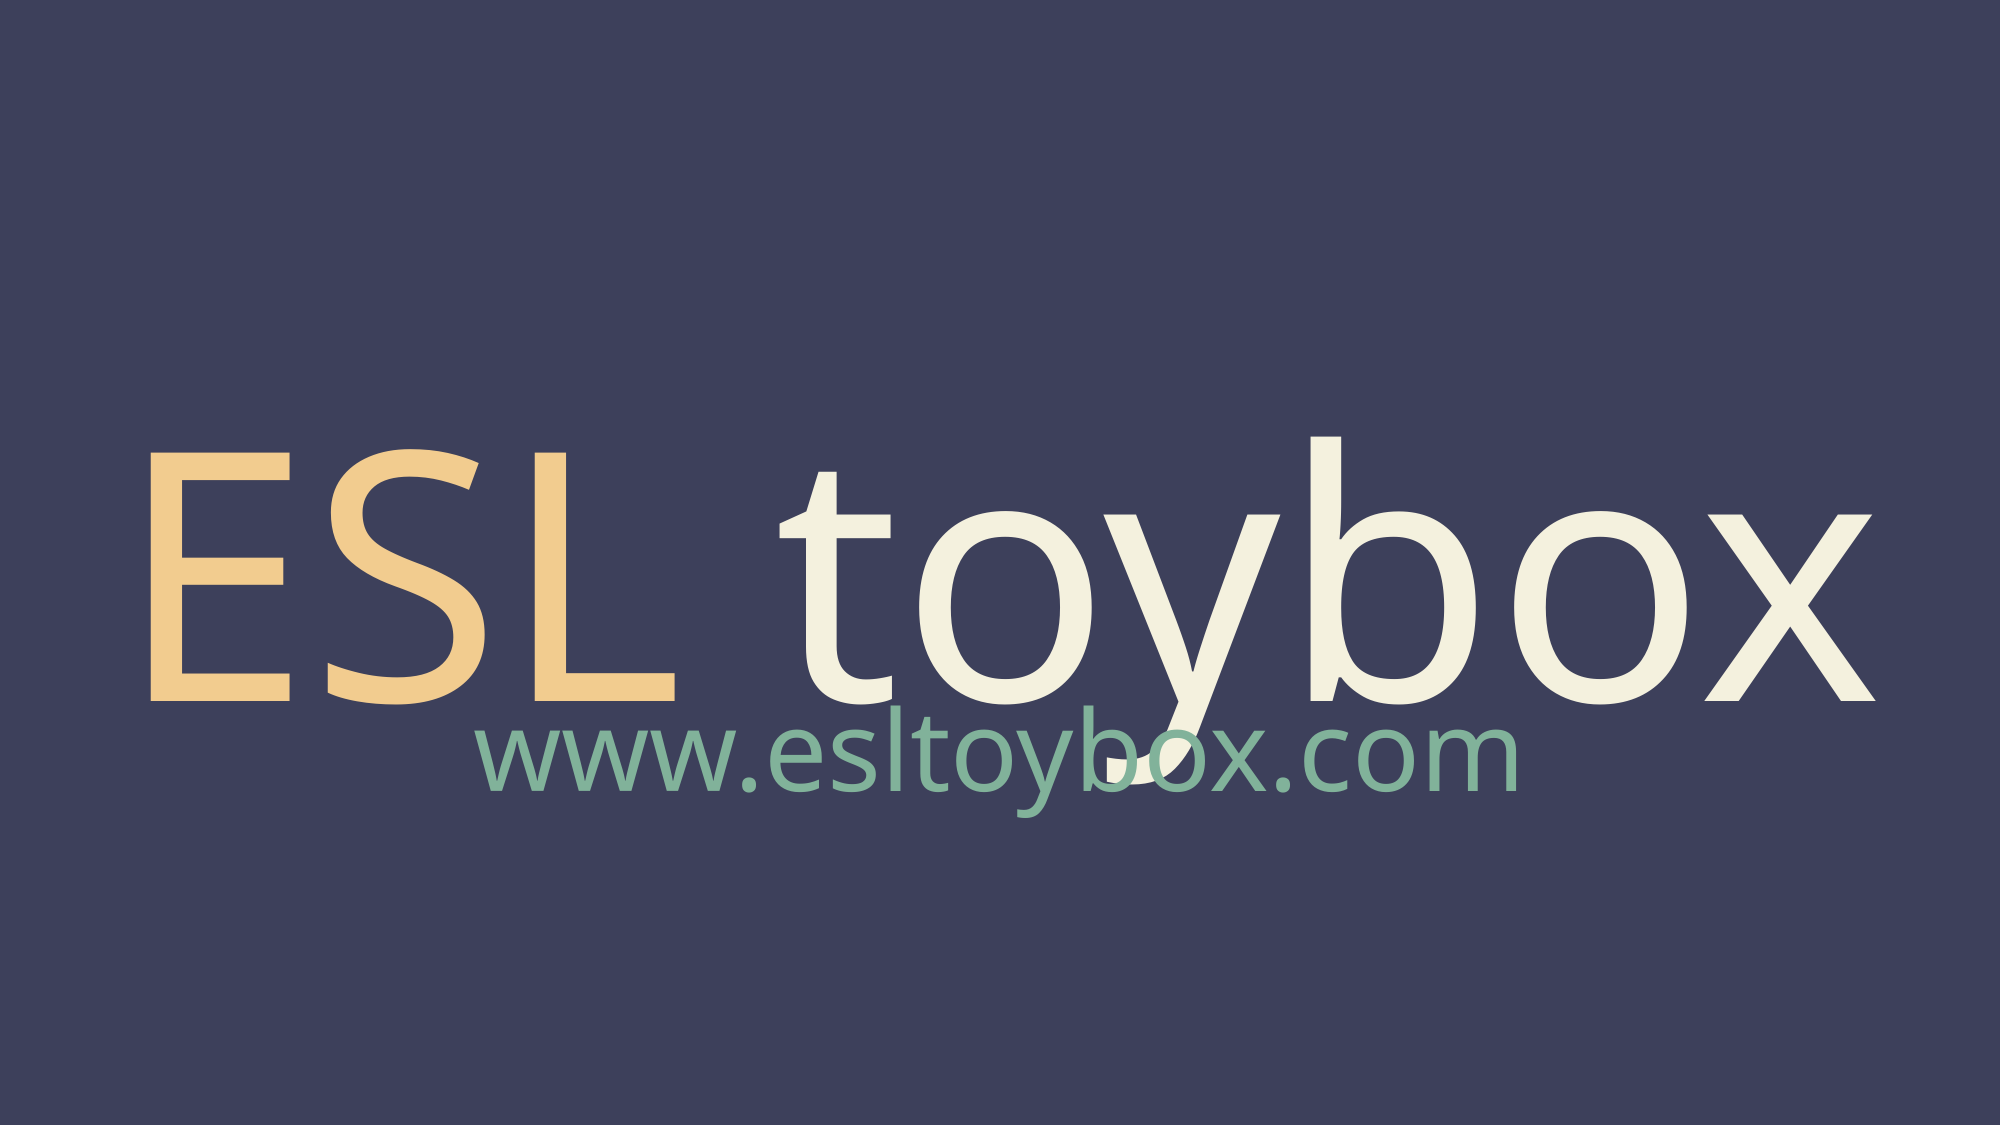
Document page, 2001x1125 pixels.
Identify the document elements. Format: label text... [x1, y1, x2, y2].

text_box ESL toybox [102, 346, 1898, 779]
text_box www.esltoybox.com [255, 672, 1745, 822]
